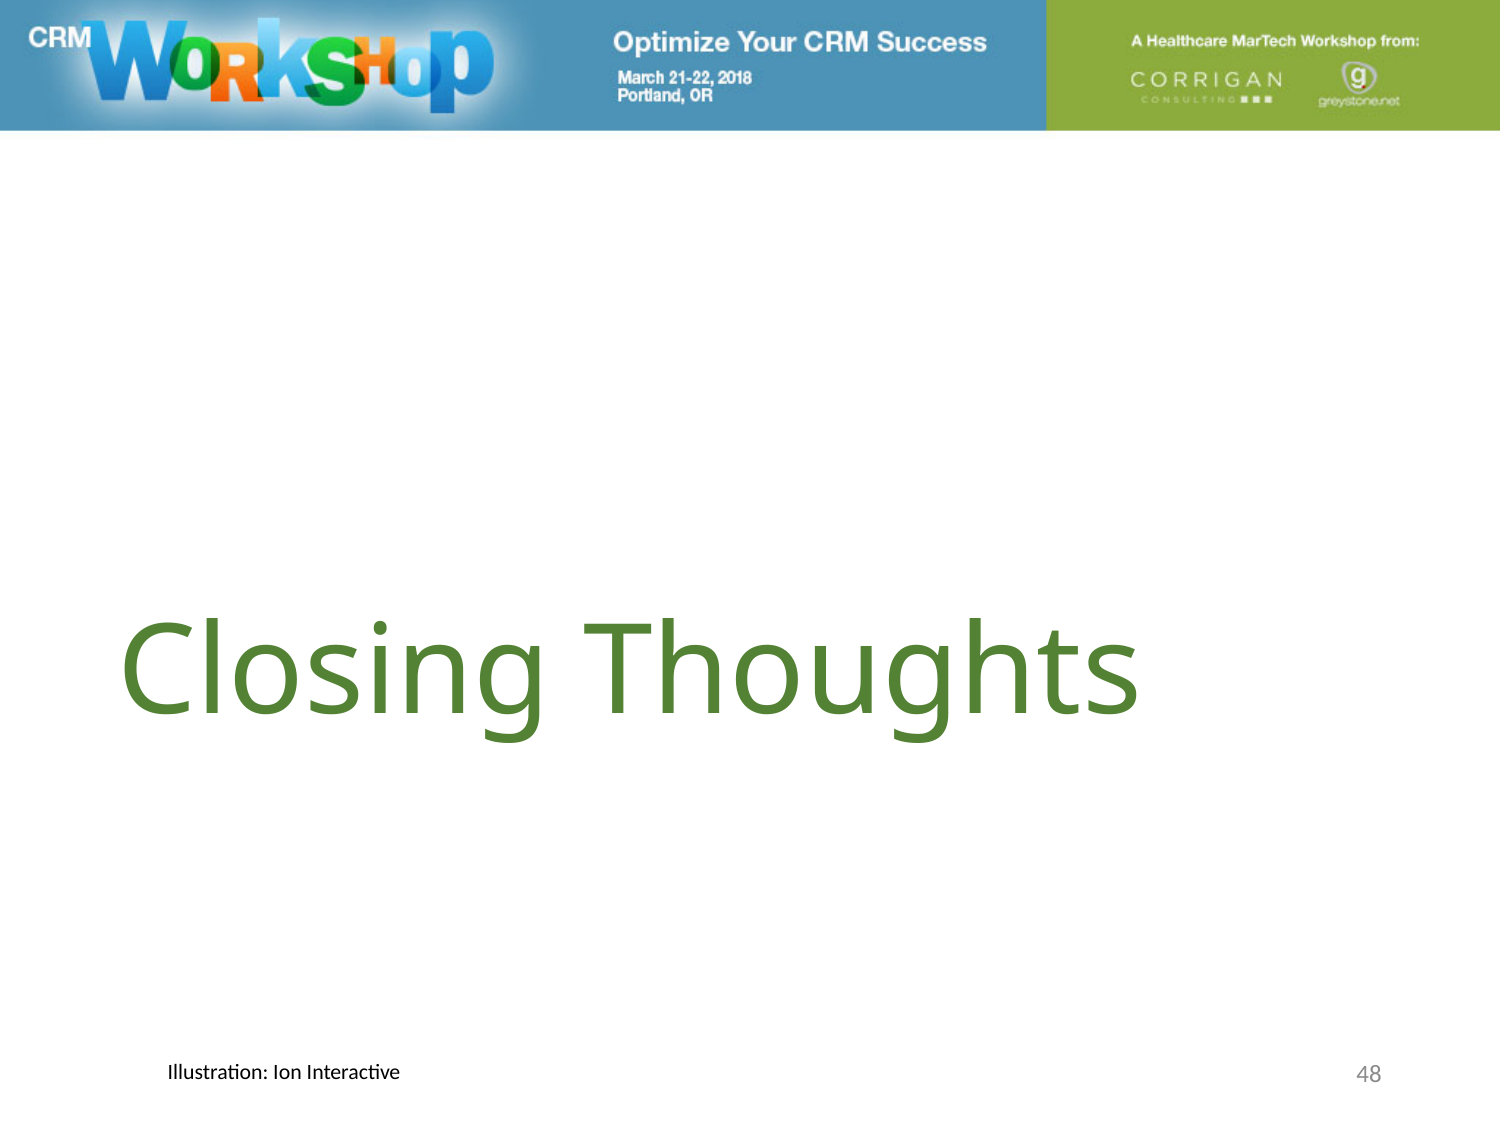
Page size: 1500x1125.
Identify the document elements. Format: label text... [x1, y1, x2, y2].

text_box Illustration: Ion Interactive [152, 1049, 416, 1091]
title Closing Thoughts [102, 280, 1397, 749]
slide_number 48 [1059, 1042, 1397, 1103]
